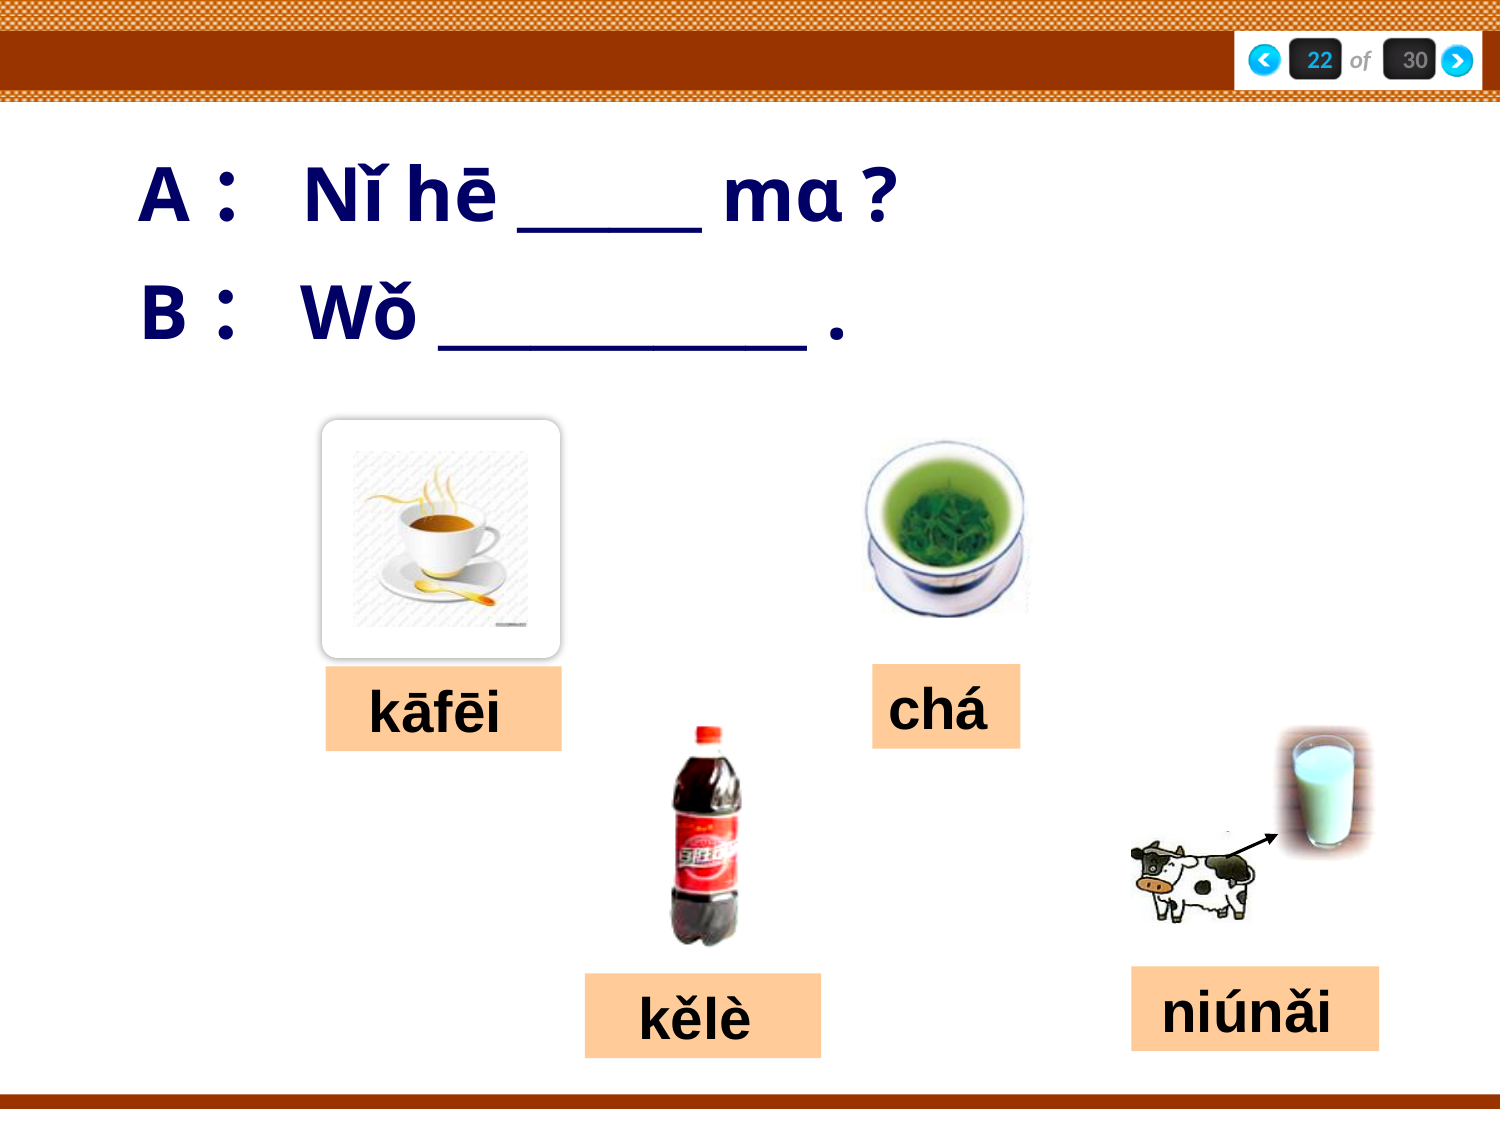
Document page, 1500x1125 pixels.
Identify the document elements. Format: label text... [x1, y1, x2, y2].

text_box kělè [584, 973, 822, 1059]
text_box [0, 91, 1500, 102]
text_box [1483, 31, 1500, 91]
picture [1380, 34, 1475, 85]
text_box [0, 31, 1234, 91]
picture [861, 436, 1034, 627]
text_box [1131, 715, 1389, 924]
text_box chá [872, 664, 1021, 749]
picture [1245, 42, 1282, 78]
text_box of [1348, 36, 1376, 81]
text_box [1234, 31, 1483, 91]
picture [352, 450, 529, 627]
picture [572, 720, 846, 953]
text_box niúnǎi [1131, 966, 1380, 1052]
picture [1285, 34, 1346, 85]
text_box kāfēi [325, 666, 562, 752]
text_box A：Nǐ hē ______ mɑ ? B：Wǒ ____________ . [124, 149, 1034, 364]
text_box [0, 1094, 1500, 1109]
text_box [0, 0, 1500, 31]
